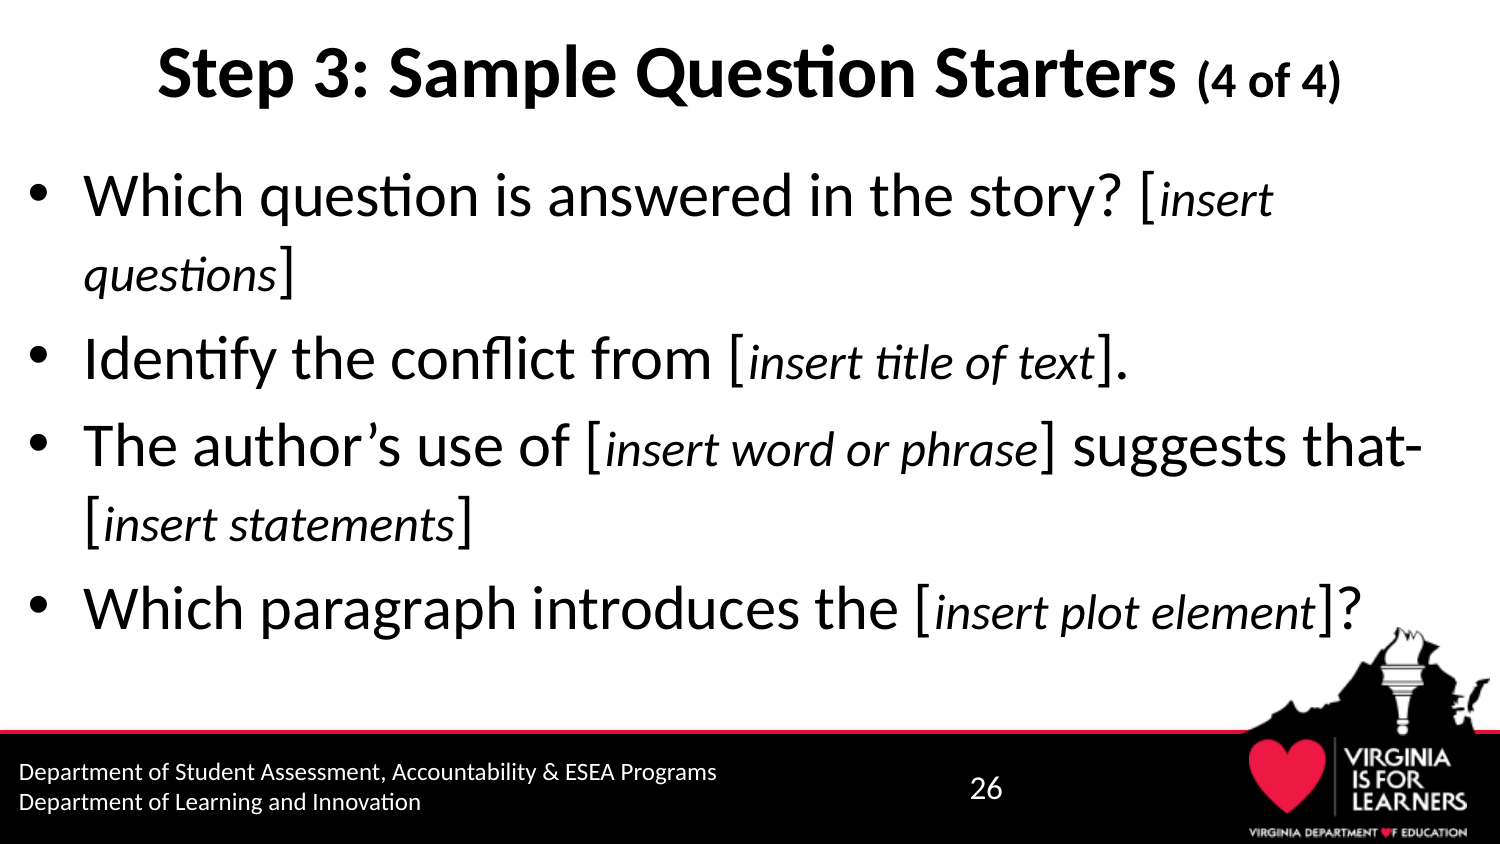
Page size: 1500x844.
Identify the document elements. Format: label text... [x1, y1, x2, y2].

picture [1249, 737, 1467, 838]
list Which question is answered in the story? [insert questions] Identify the conflict from [insert title of text]. The author’s use of [insert word or phrase] suggests that- [insert statements] Which paragraph introduces the [insert plot element]? [12, 146, 1450, 710]
title Step 3: Sample Question Starters (4 of 4) [0, 0, 1500, 135]
picture [1240, 627, 1490, 736]
